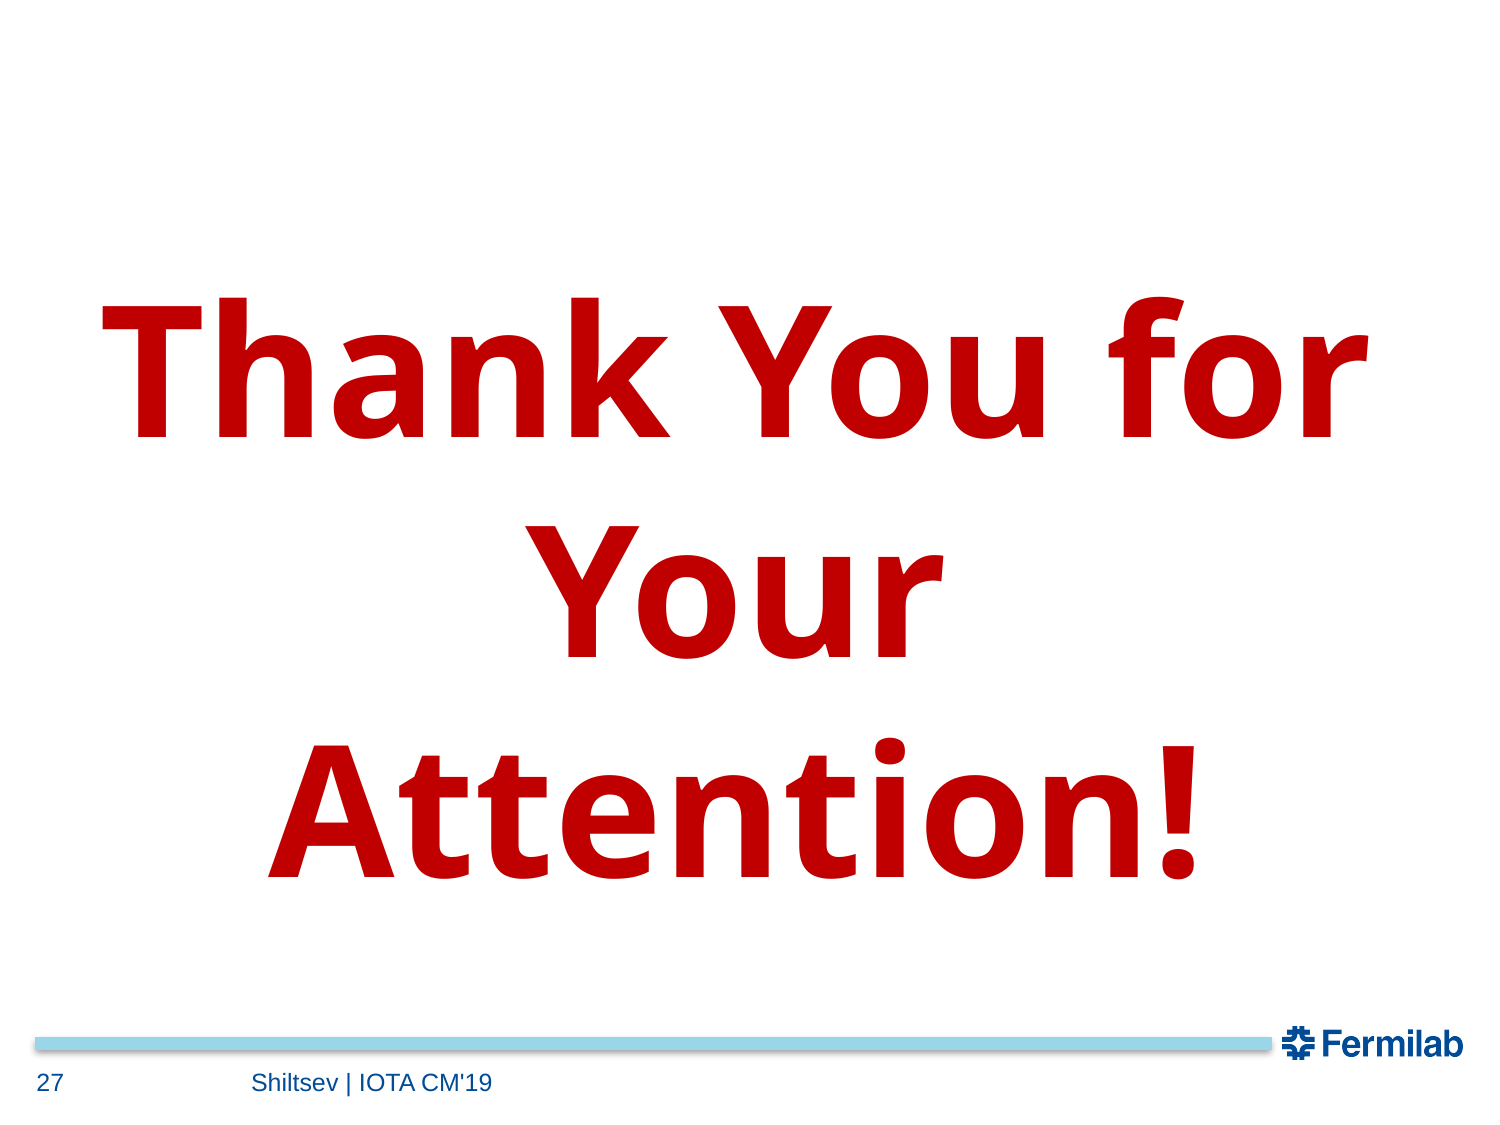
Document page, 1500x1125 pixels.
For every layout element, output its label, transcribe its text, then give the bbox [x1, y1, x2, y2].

footer Shiltsev | IOTA CM'19 [251, 1066, 1279, 1107]
slide_number 27 [36, 1066, 105, 1106]
picture [1282, 1026, 1463, 1060]
title Thank You for Your Attention! [37, 246, 1437, 703]
